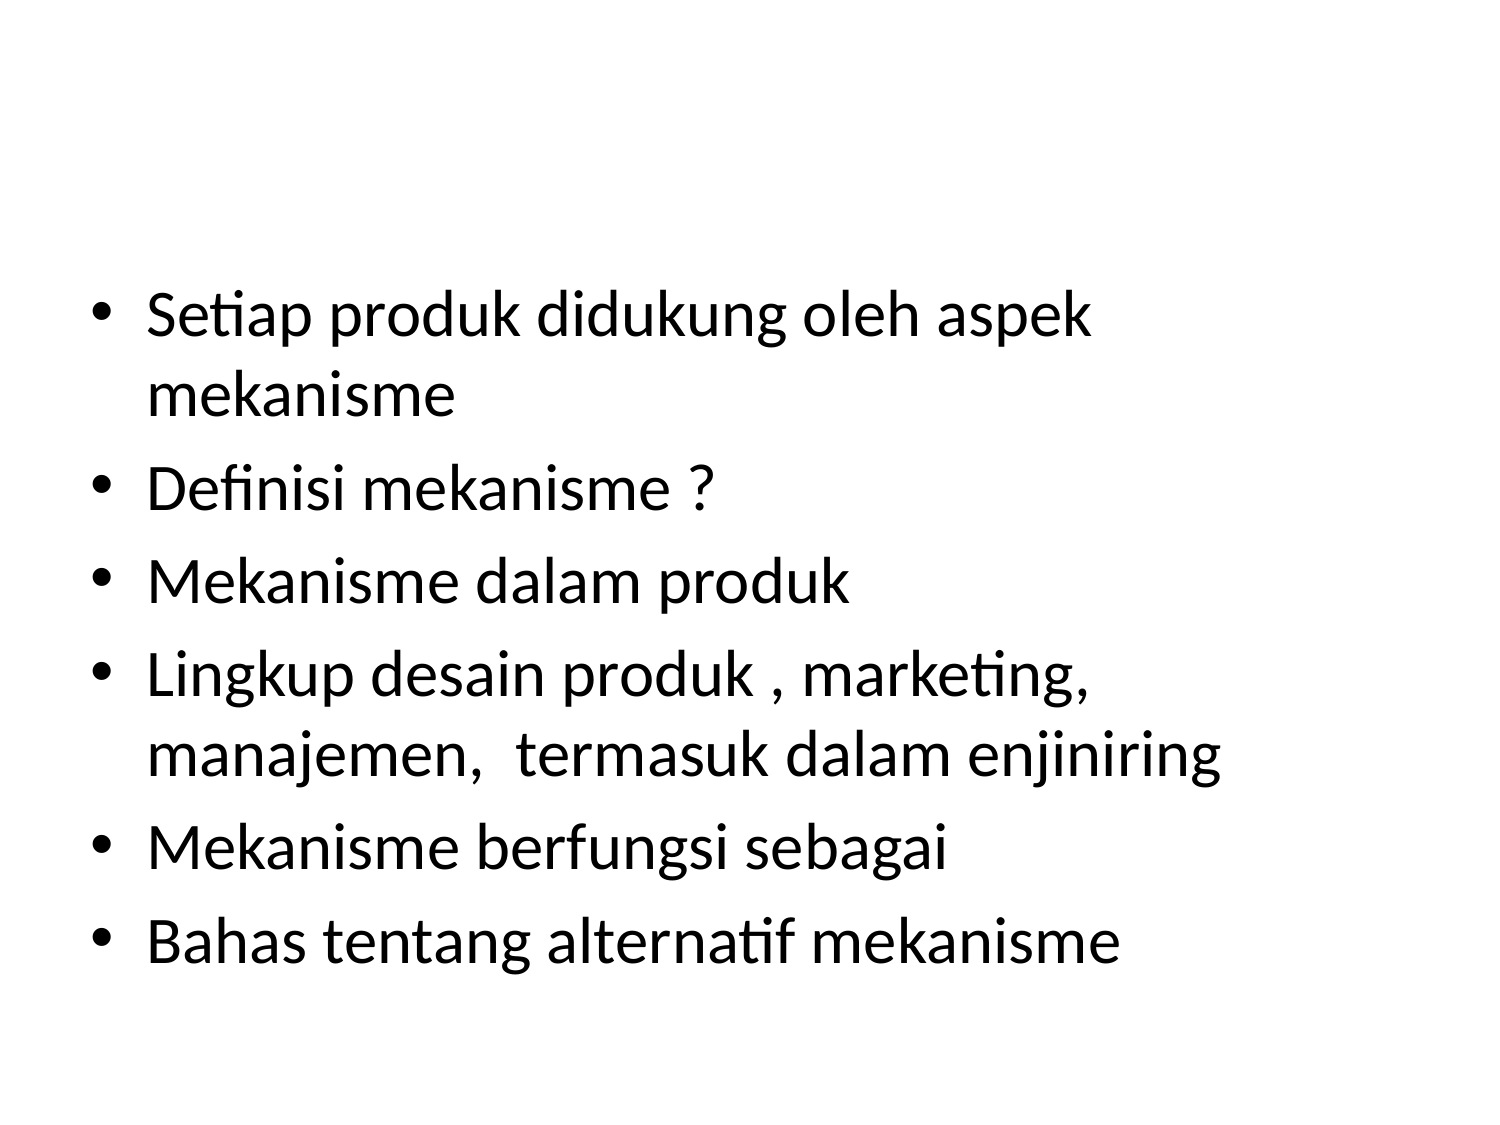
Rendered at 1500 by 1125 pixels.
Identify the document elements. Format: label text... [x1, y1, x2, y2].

list Setiap produk didukung oleh aspek mekanisme Definisi mekanisme ? Mekanisme dalam produk Lingkup desain produk , marketing, manajemen, termasuk dalam enjiniring Mekanisme berfungsi sebagai Bahas tentang alternatif mekanisme [75, 262, 1425, 1005]
